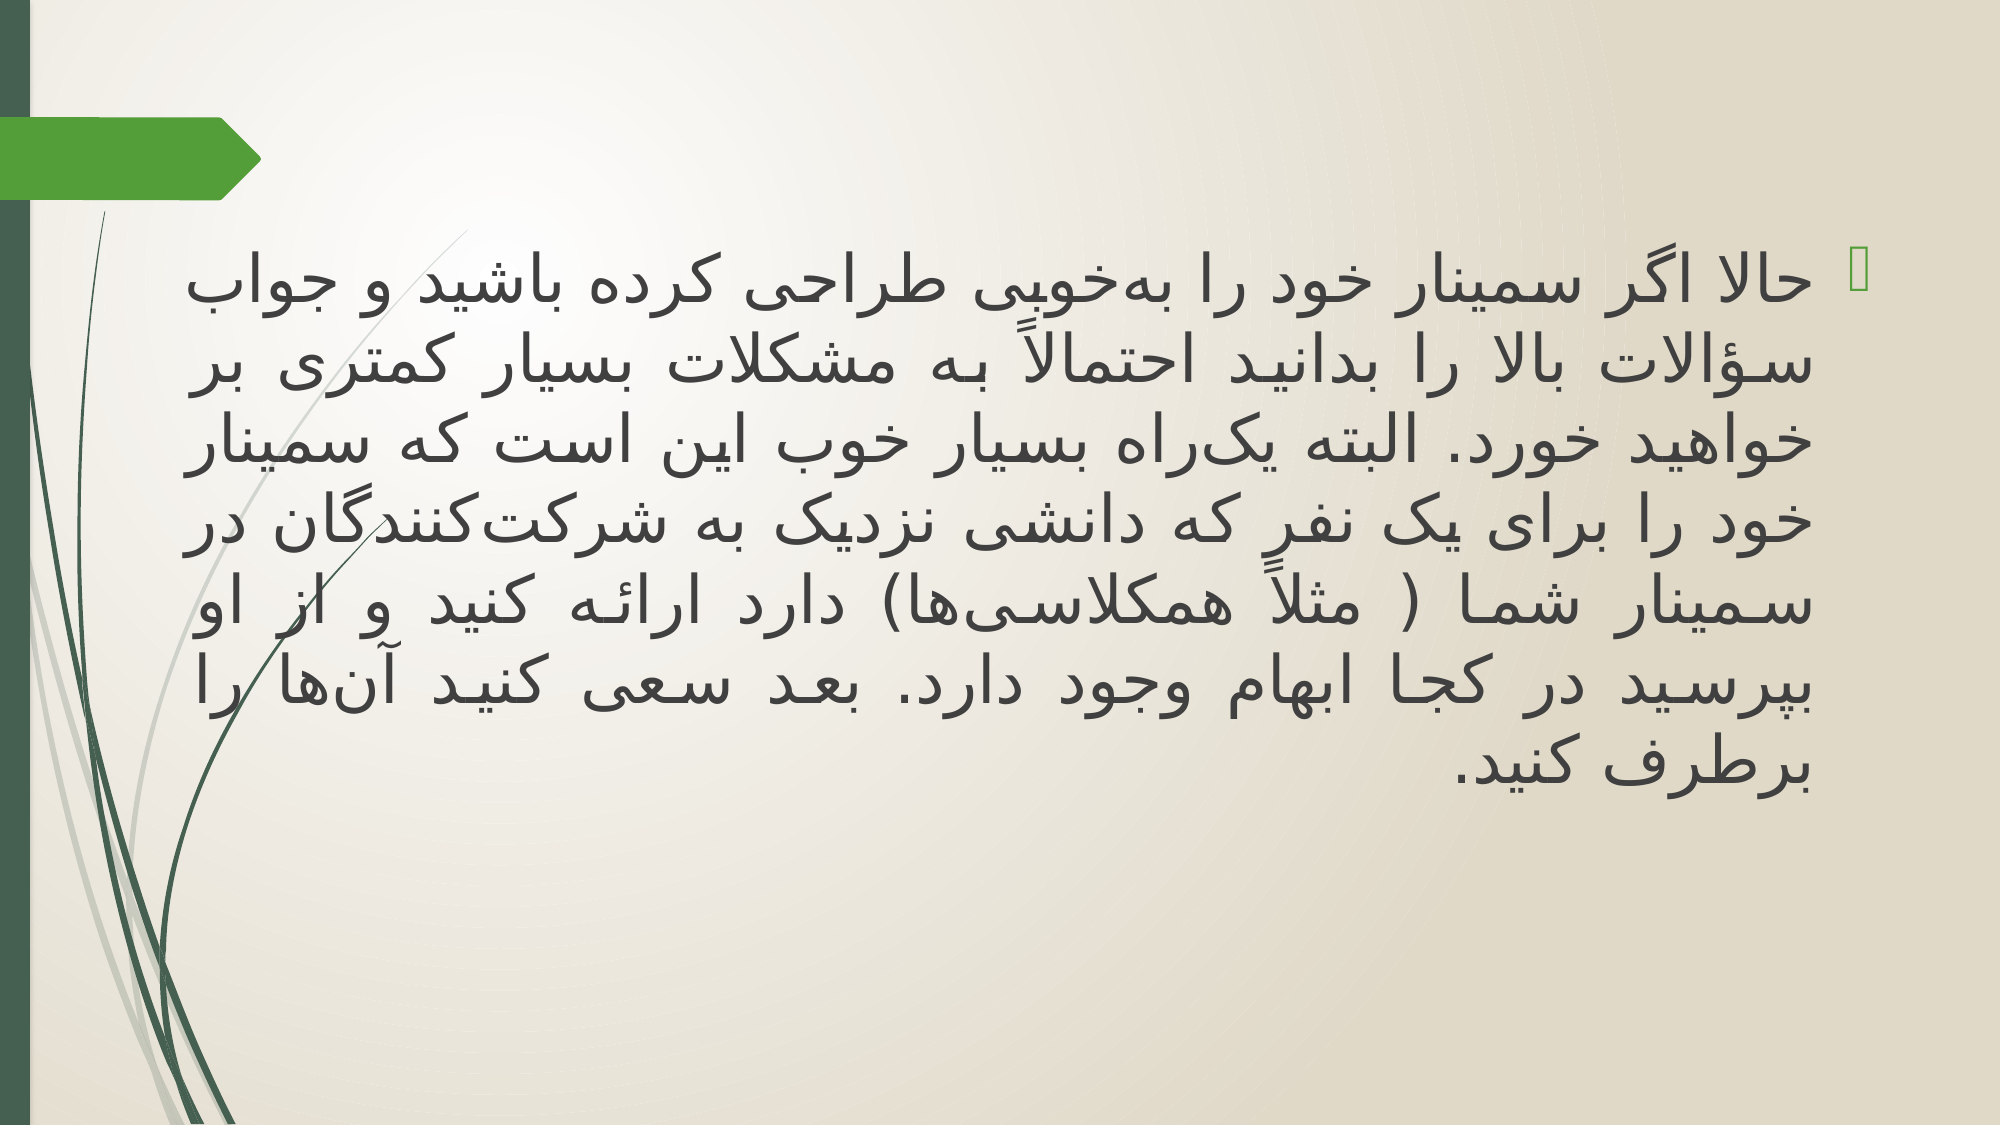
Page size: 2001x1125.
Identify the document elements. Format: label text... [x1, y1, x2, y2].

list حالا اگر سمینار خود را به‌خوبی طراحی کرده باشید و جواب سؤالات بالا را بدانید احتمالاً به مشکلات بسیار کمتری بر خواهید خورد. البته یک‌راه بسیار خوب این است که سمینار خود را برای یک نفر که دانشی نزدیک به شرکت‌کنندگان در سمینار شما ( مثلاً همکلاسی‌ها) دارد ارائه کنید و از او بپرسید در کجا ابهام وجود دارد. بعد سعی کنید آن‌ها را برطرف کنید. [168, 228, 1888, 970]
